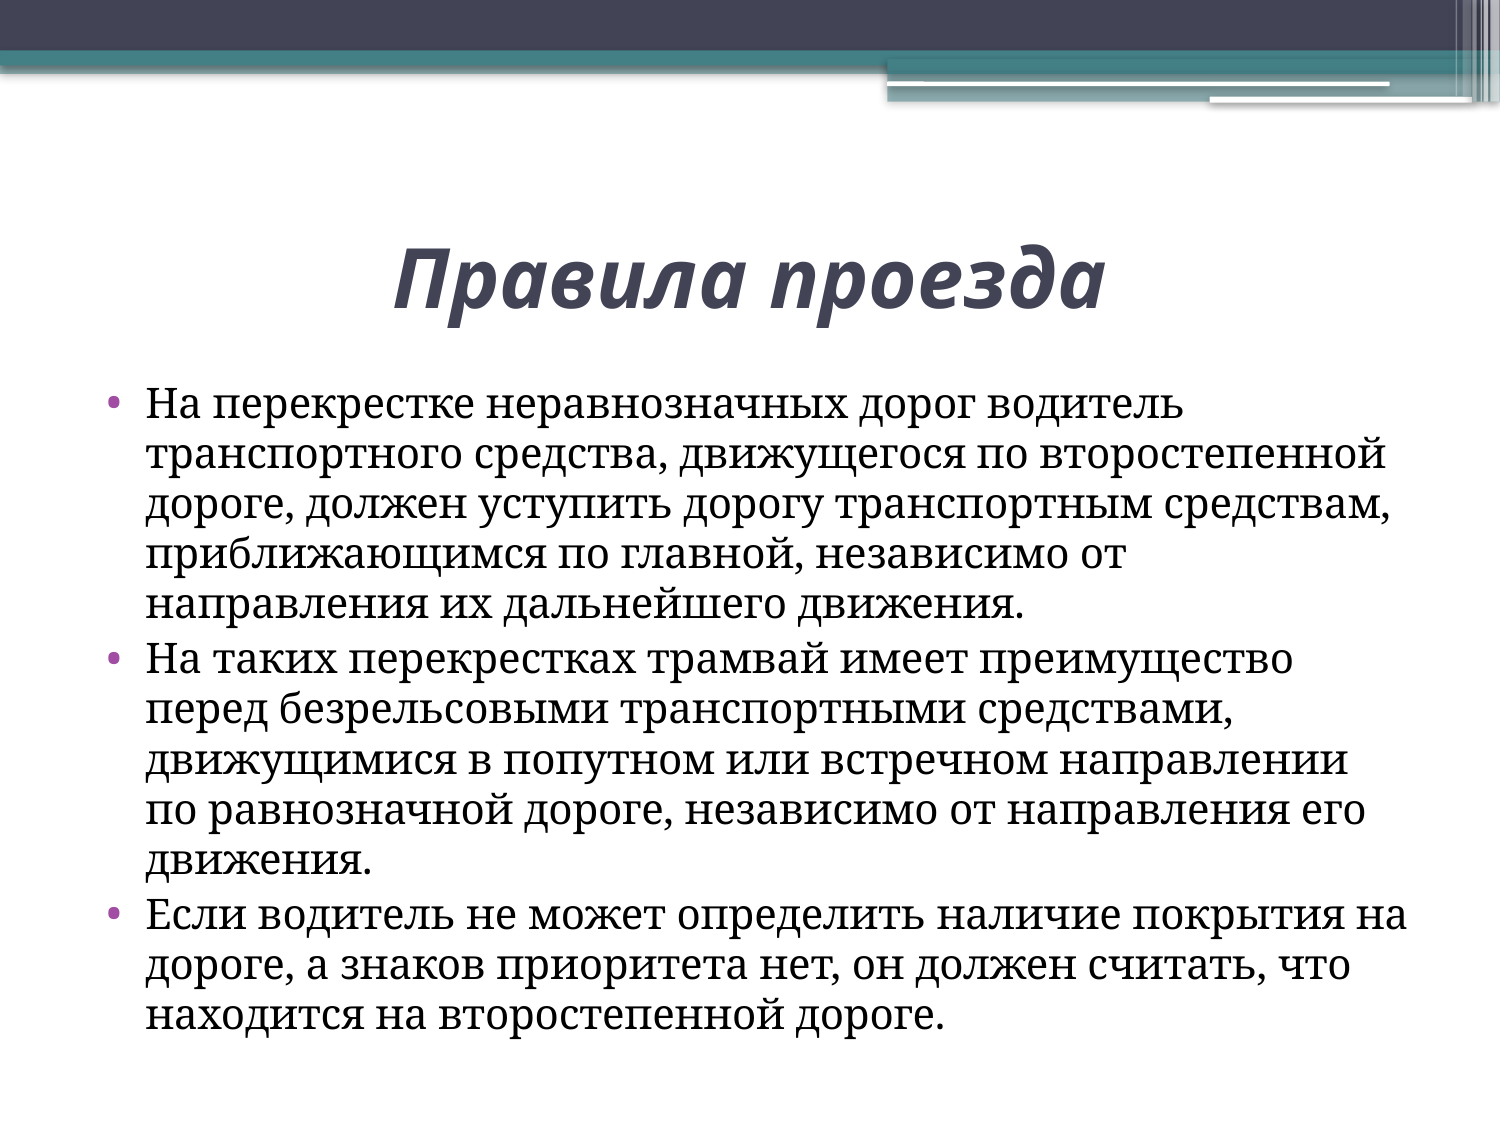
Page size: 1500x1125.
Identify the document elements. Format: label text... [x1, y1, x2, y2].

title Правила проезда [75, 187, 1425, 363]
list На перекрестке неравнозначных дорог водитель транспортного средства, движущегося по второстепенной дороге, должен уступить дорогу транспортным средствам, приближающимся по главной, независимо от направления их дальнейшего движения. На таких перекрестках трамвай имеет преимущество перед безрельсовыми транспортными средствами, движущимися в попутном или встречном направлении по равнозначной дороге, независимо от направления его движения. Если водитель не может определить наличие покрытия на дороге, а знаков приоритета нет, он должен считать, что находится на второстепенной дороге. [75, 368, 1425, 1079]
